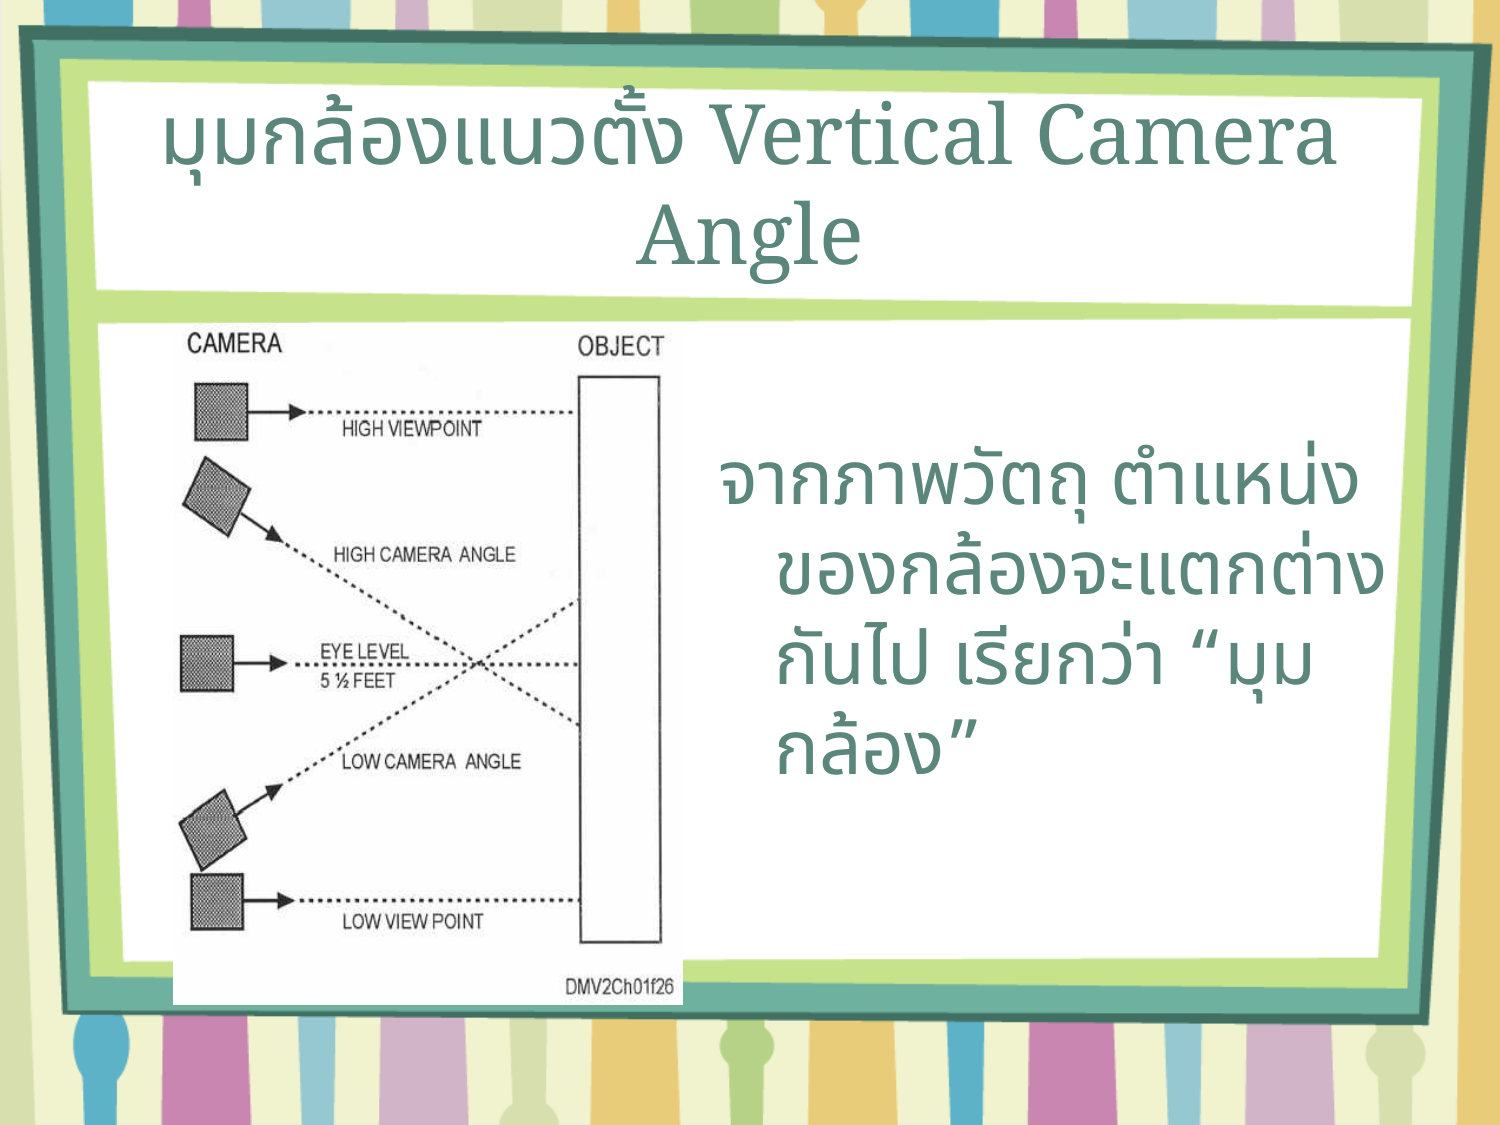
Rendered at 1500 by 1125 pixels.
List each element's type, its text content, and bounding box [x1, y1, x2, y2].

list จากภาพวัตถุ ตำแหน่งของกล้องจะแตกต่างกันไป เรียกว่า “มุมกล้อง” [702, 421, 1430, 891]
picture [0, 0, 1500, 1125]
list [176, 327, 682, 1004]
title มุมกล้องแนวตั้ง Vertical Camera Angle [74, 87, 1426, 276]
